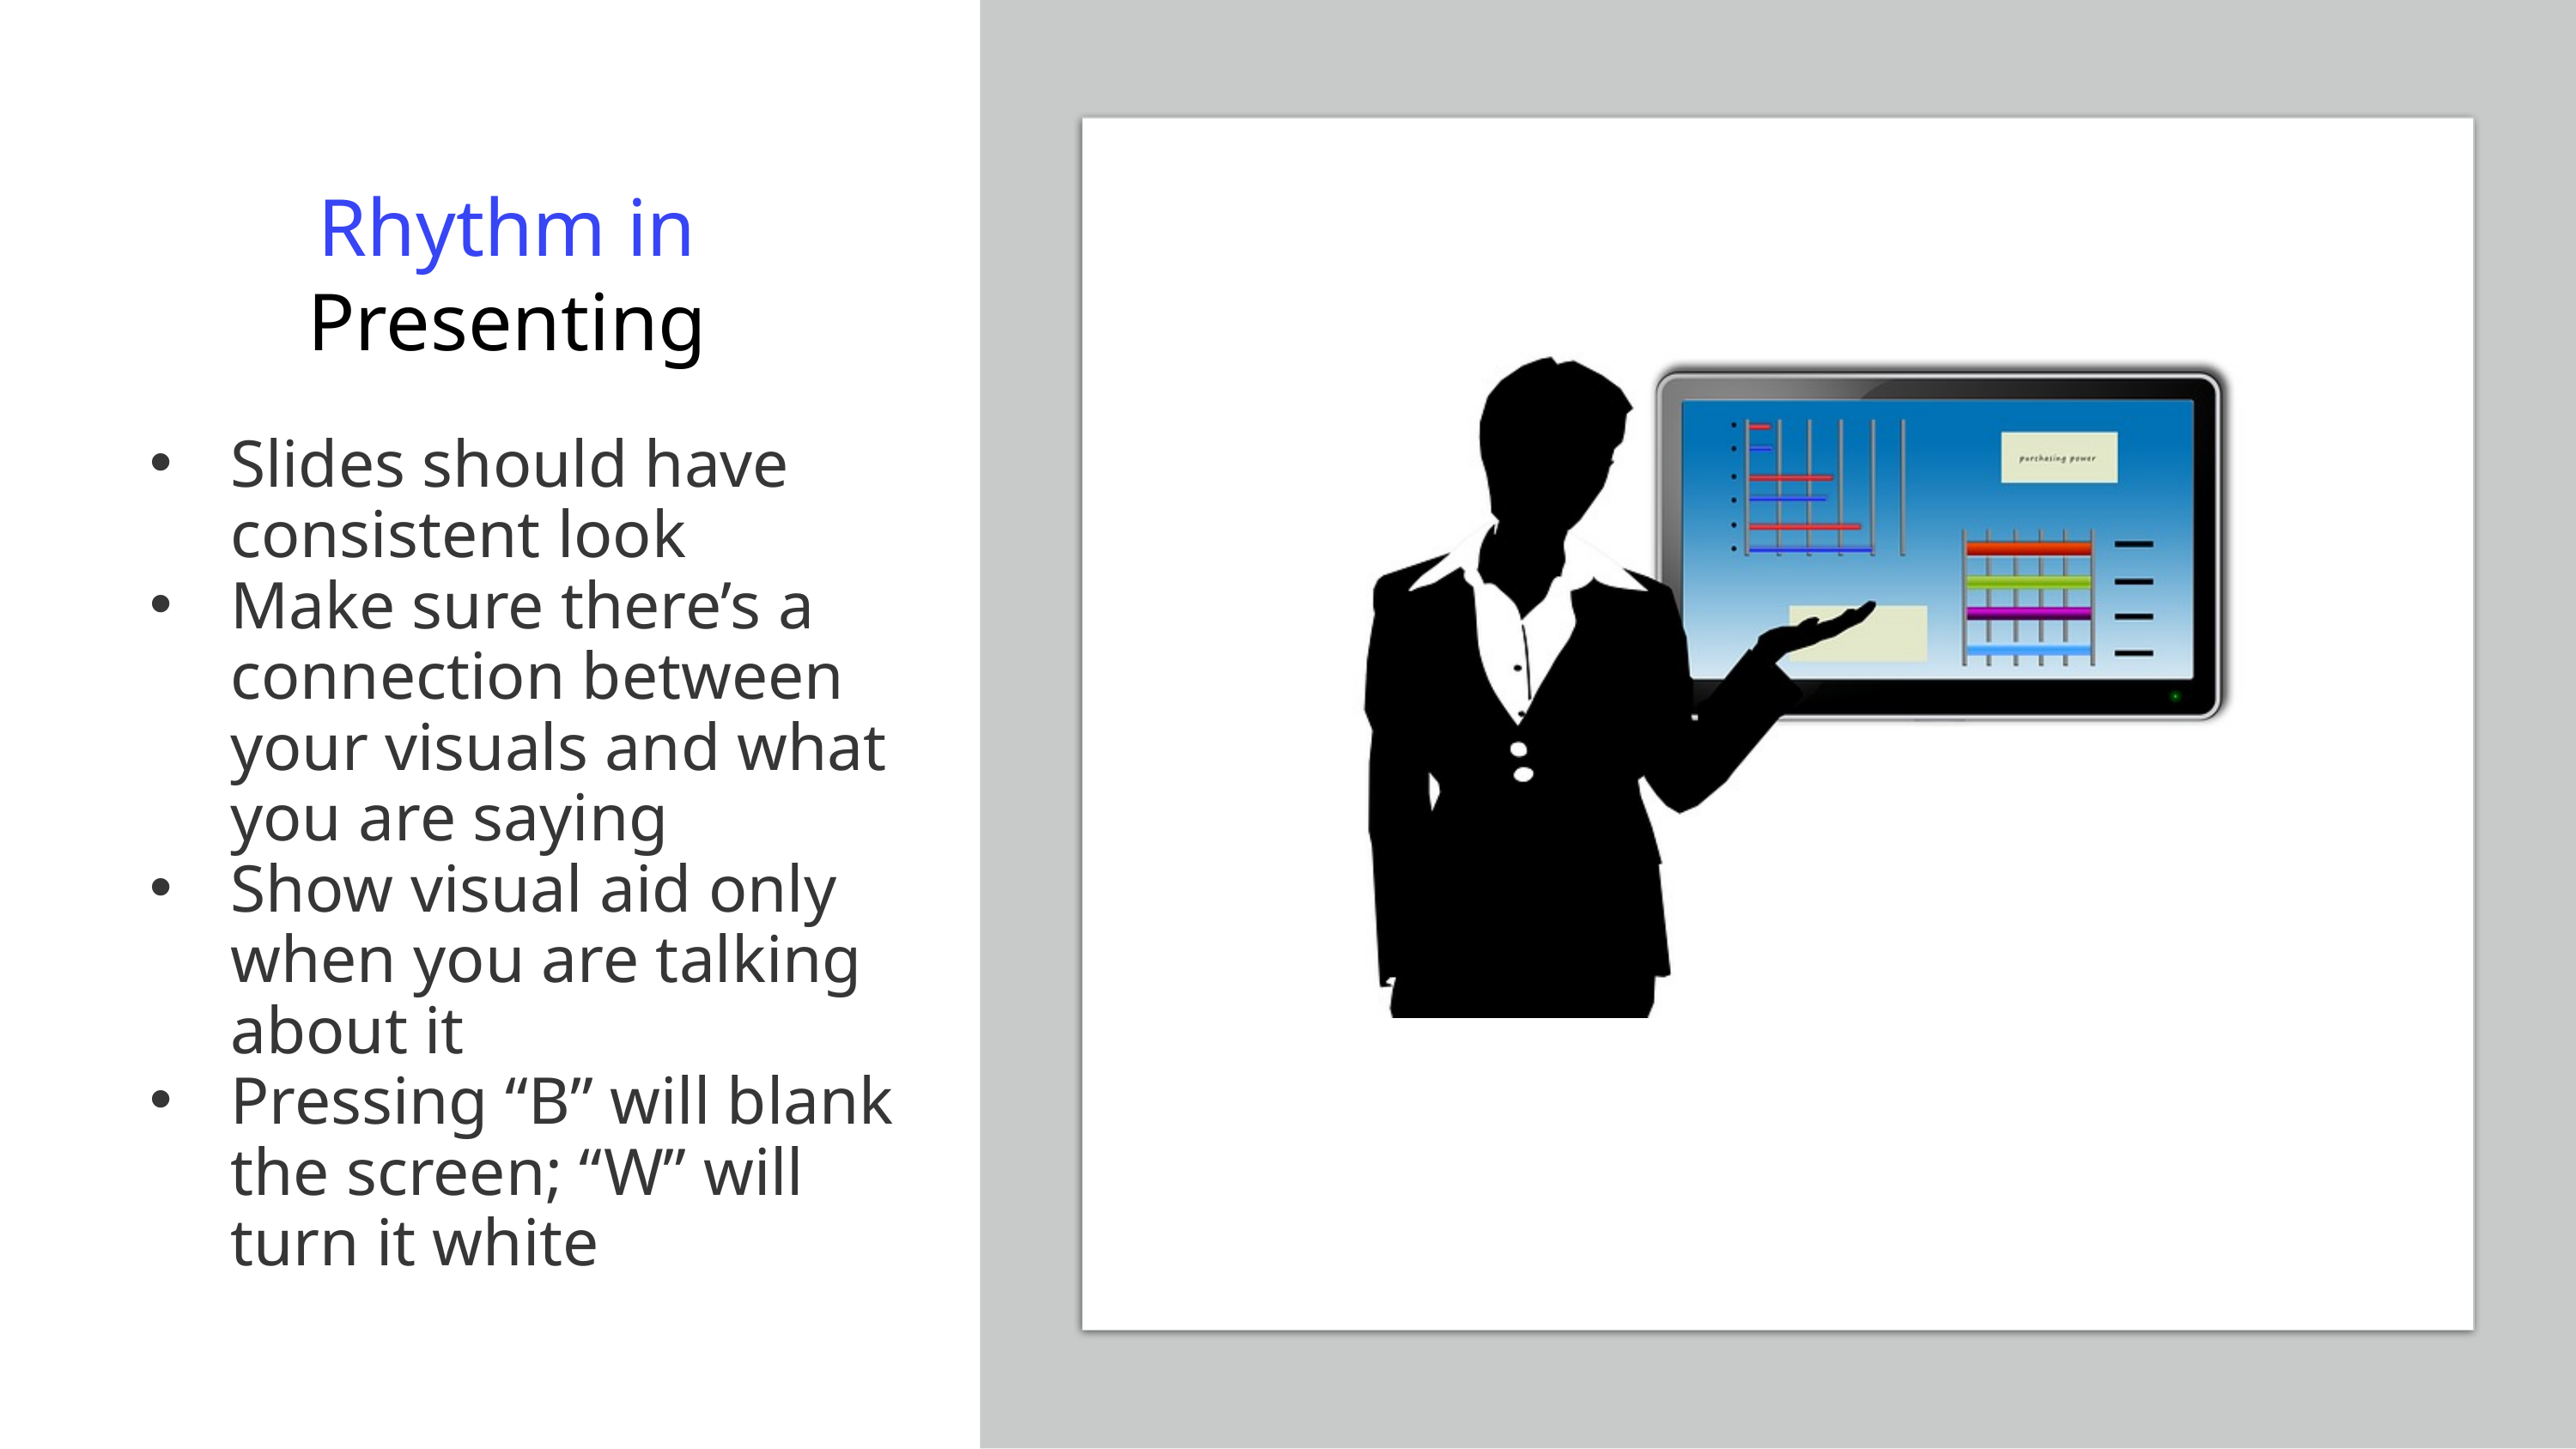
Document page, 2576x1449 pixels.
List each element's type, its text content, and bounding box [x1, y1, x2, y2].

text_box [978, 0, 2576, 1449]
text_box [1081, 116, 2476, 1332]
title Rhythm in Presenting [137, 100, 878, 422]
picture [1287, 288, 2322, 1018]
text_box Slides should have consistent look Make sure there’s a connection between your visuals and what you are saying Show visual aid only when you are talking about it Pressing “B” will blank the screen; “W” will turn it white [137, 422, 913, 1356]
